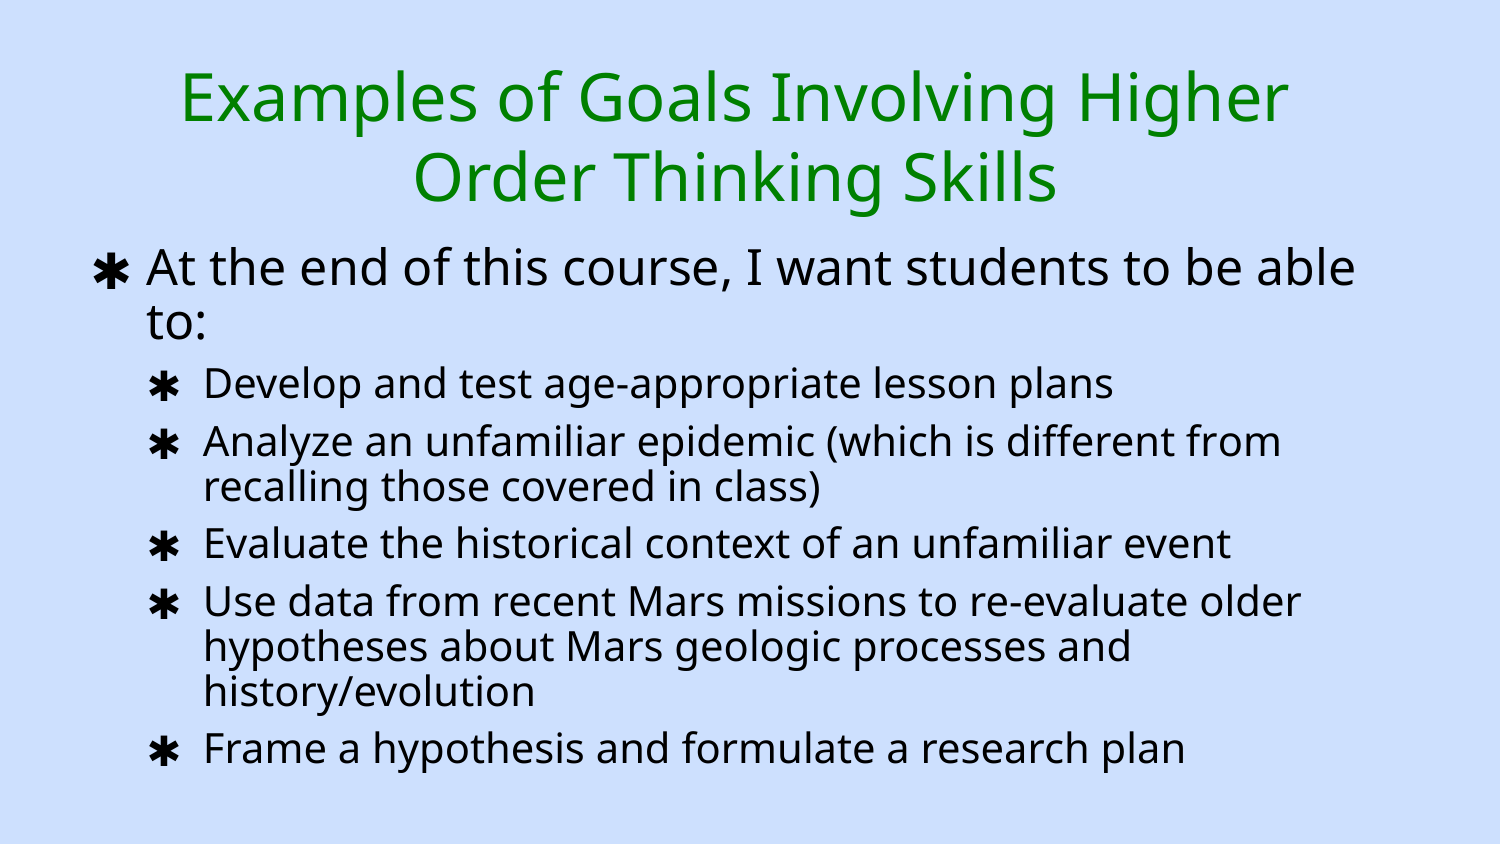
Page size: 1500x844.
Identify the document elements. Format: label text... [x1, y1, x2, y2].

list At the end of this course, I want students to be able to: Develop and test age-appropriate lesson plans Analyze an unfamiliar epidemic (which is different from recalling those covered in class) Evaluate the historical context of an unfamiliar event Use data from recent Mars missions to re-evaluate older hypotheses about Mars geologic processes and history/evolution Frame a hypothesis and formulate a research plan [75, 234, 1397, 826]
title Examples of Goals Involving Higher Order Thinking Skills [98, 46, 1374, 177]
